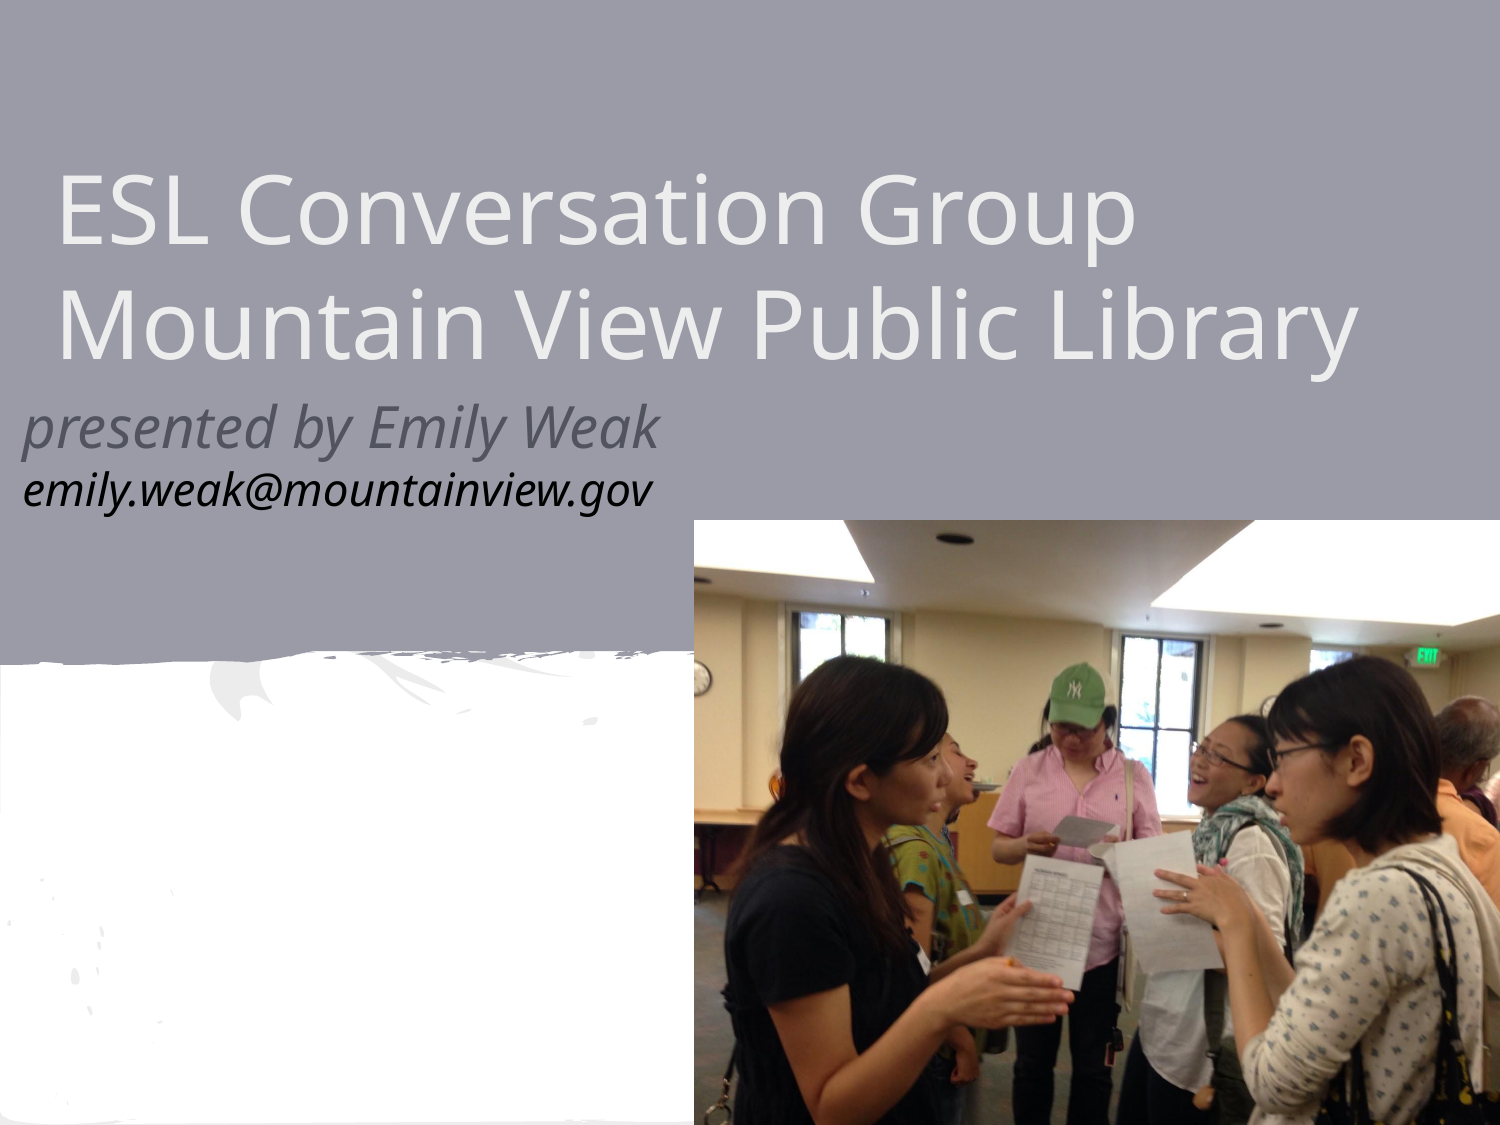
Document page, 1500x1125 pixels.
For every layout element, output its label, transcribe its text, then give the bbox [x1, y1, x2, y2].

title ESL Conversation Group Mountain View Public Library [39, 21, 1427, 375]
picture [694, 520, 1500, 1125]
subtitle presented by Emily Weak emily.weak@mountainview.gov [7, 375, 1427, 780]
